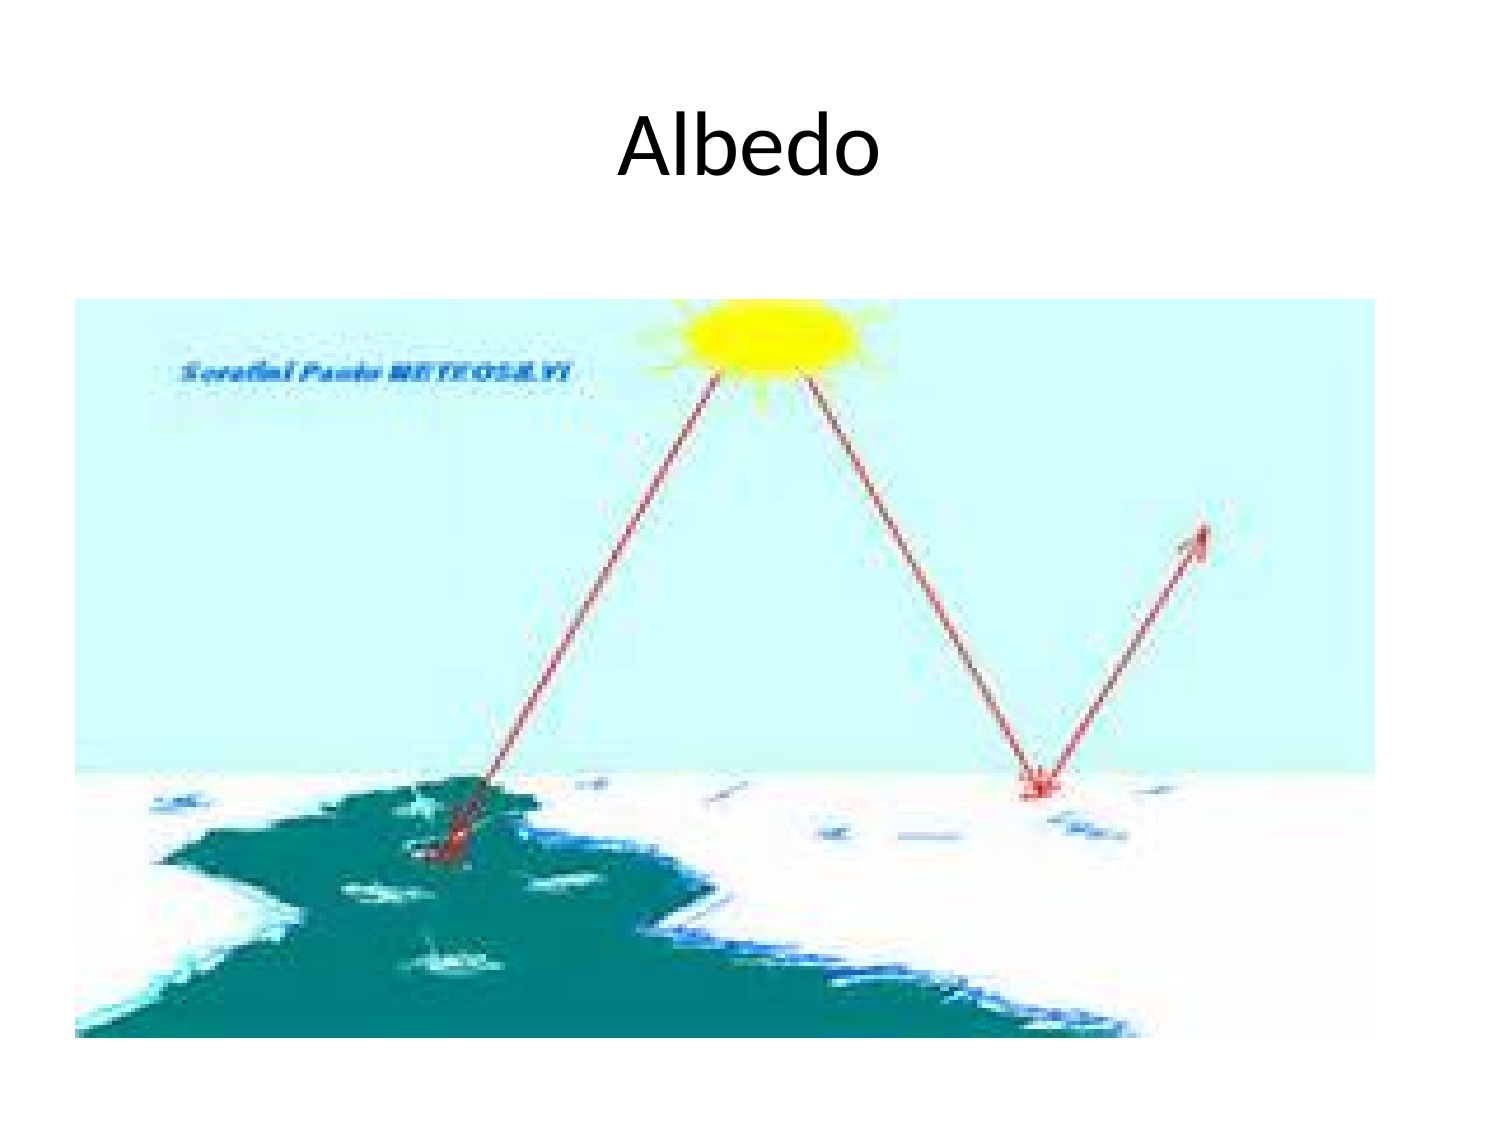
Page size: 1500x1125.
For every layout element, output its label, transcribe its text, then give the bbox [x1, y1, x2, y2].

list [74, 299, 1376, 1038]
title Albedo [75, 45, 1425, 233]
